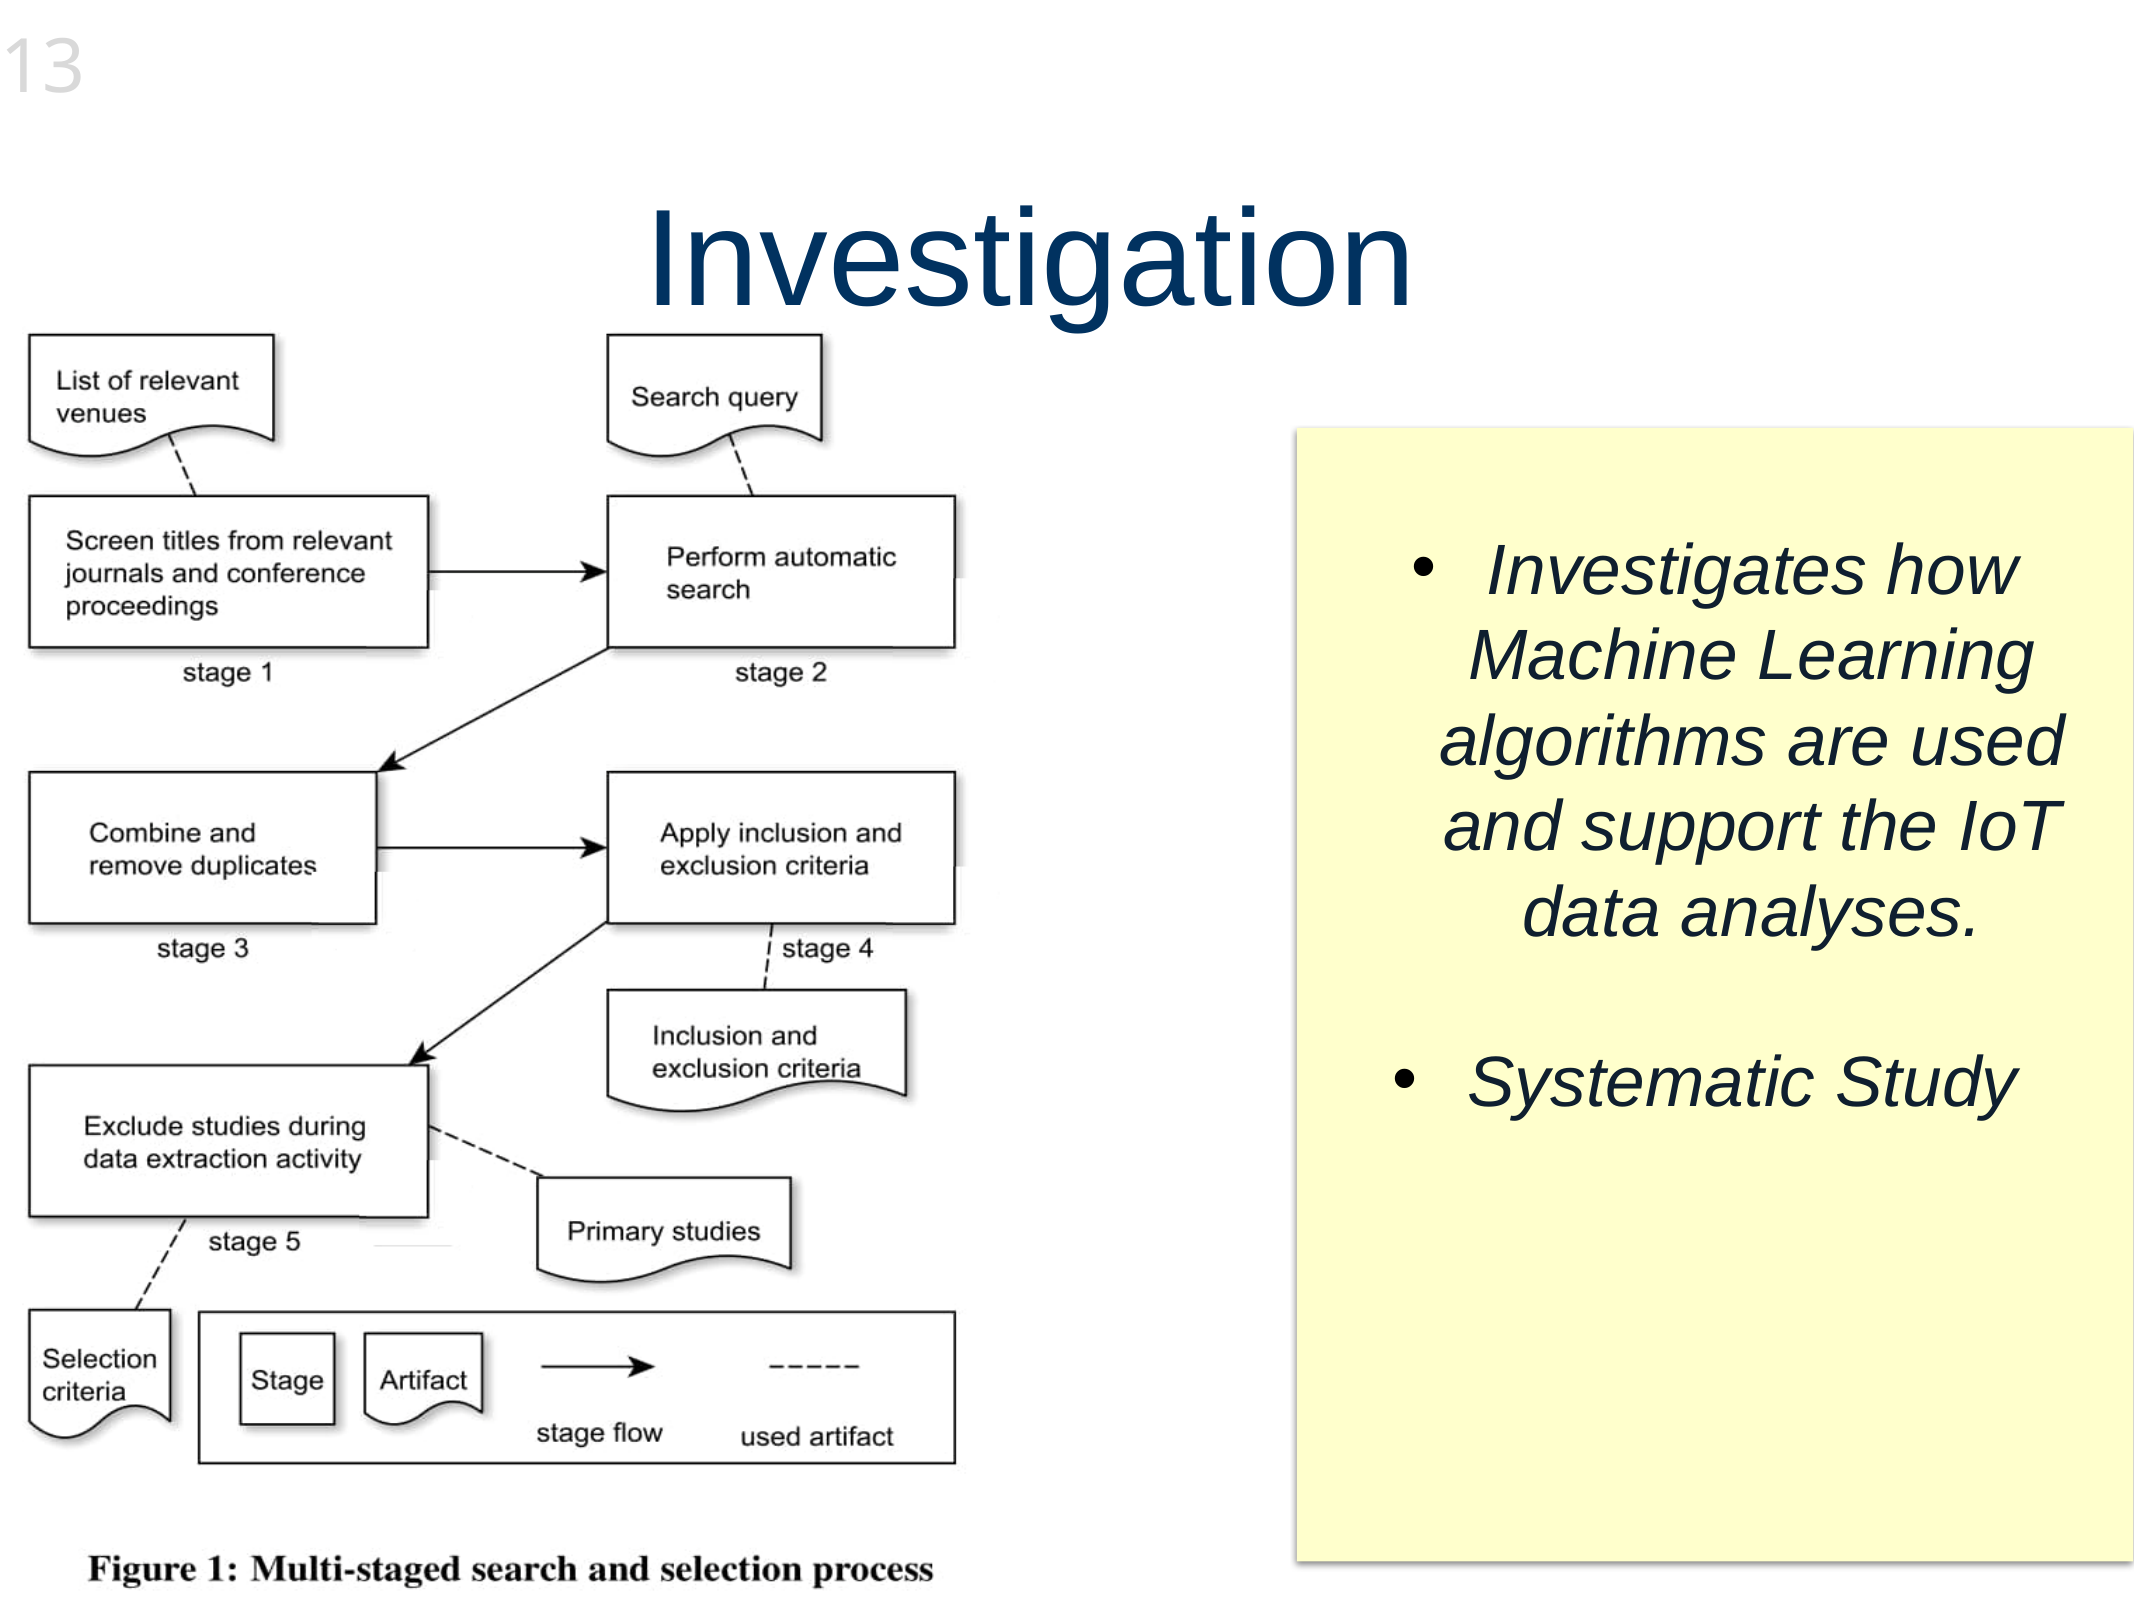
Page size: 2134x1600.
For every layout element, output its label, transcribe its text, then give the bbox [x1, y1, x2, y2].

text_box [1296, 427, 2134, 1562]
title Investigation [155, 72, 1978, 428]
text_box 13 [0, 9, 101, 115]
picture [0, 325, 1012, 1600]
